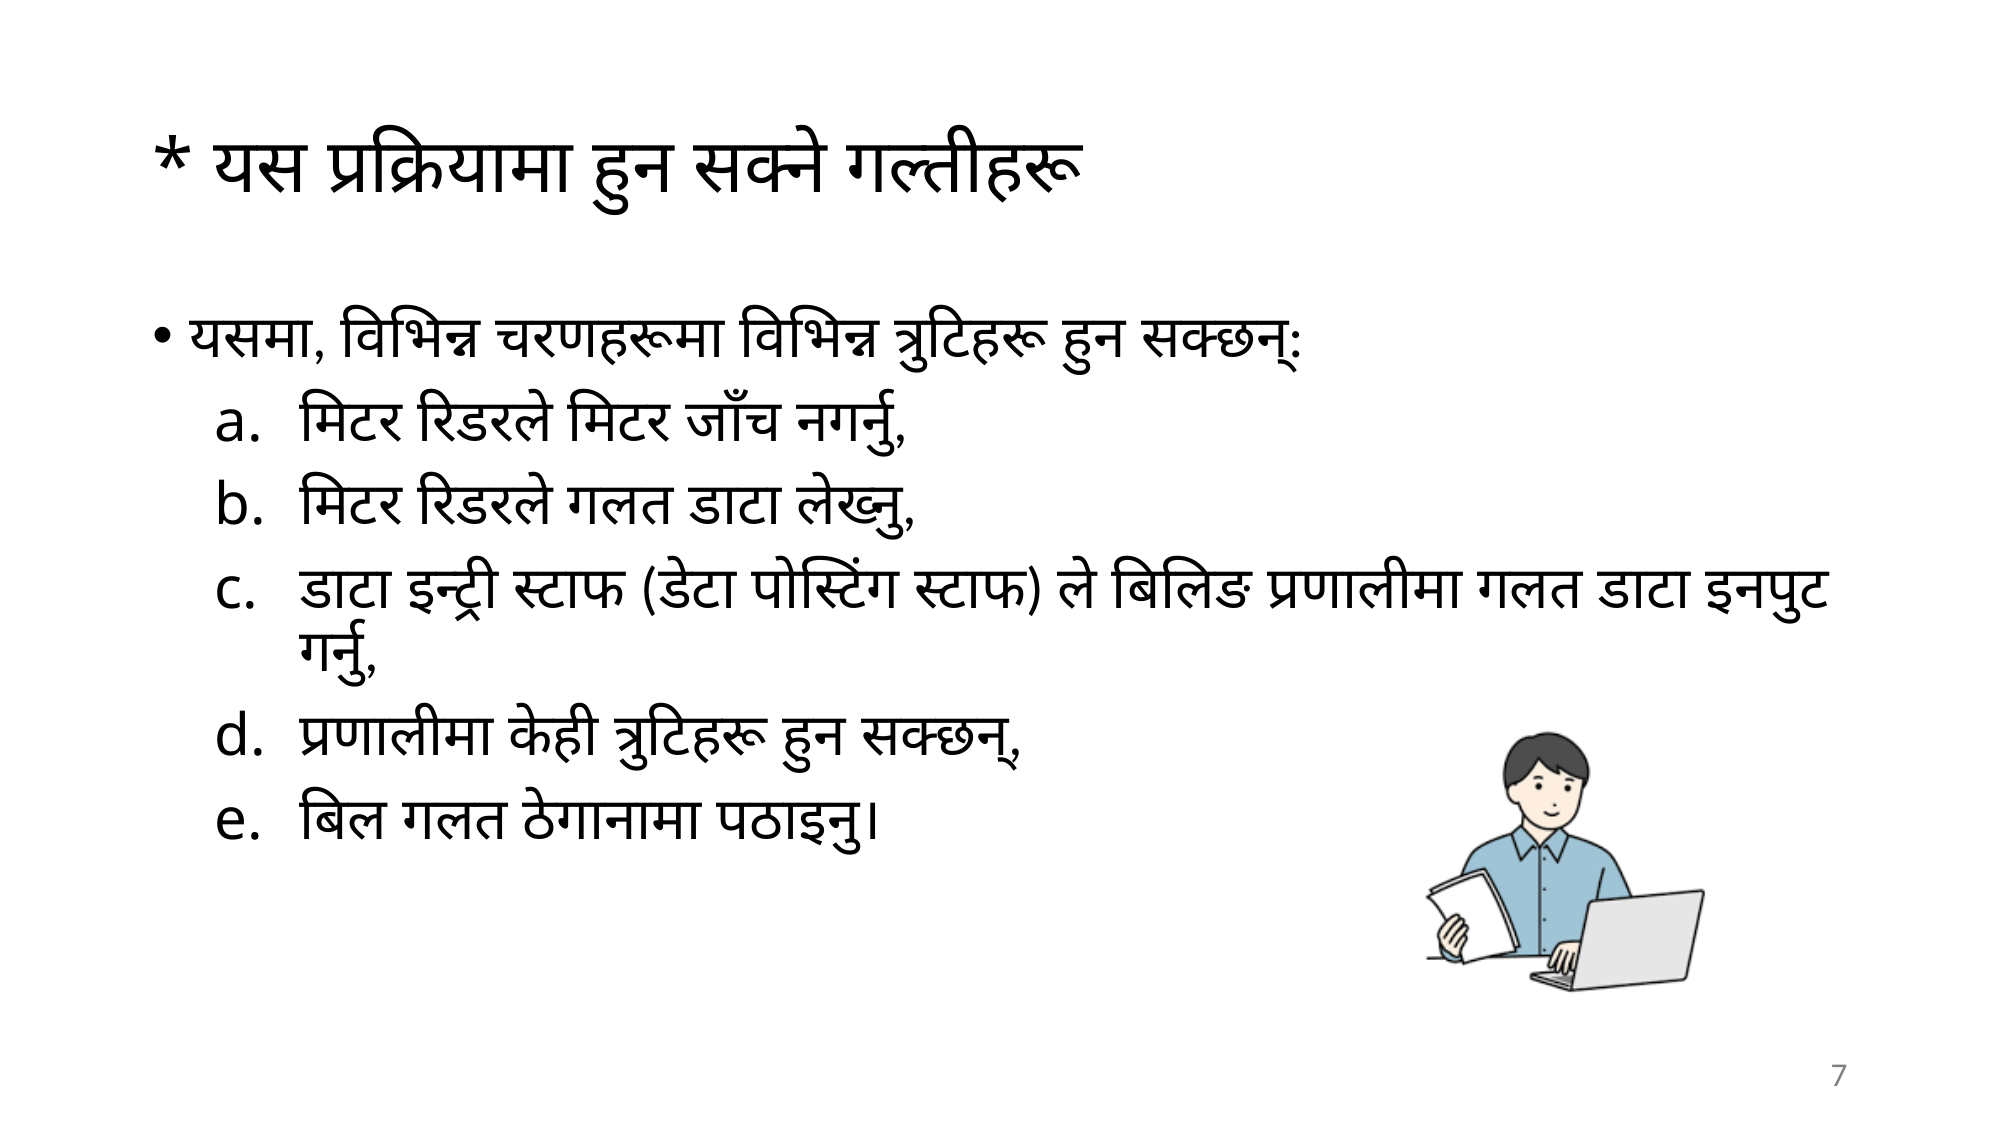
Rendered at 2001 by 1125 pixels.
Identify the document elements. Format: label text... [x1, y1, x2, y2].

title * यस प्रक्रियामा हुन सक्ने गल्तीहरू [137, 59, 1863, 278]
slide_number 7 [1412, 1042, 1863, 1103]
list यसमा, विभिन्न चरणहरूमा विभिन्न त्रुटिहरू हुन सक्छन्: मिटर रिडरले मिटर जाँच नगर्नु, मिटर रिडरले गलत डाटा लेख्नु, डाटा इन्ट्री स्टाफ (डेटा पोस्टिंग स्टाफ) ले बिलिङ प्रणालीमा गलत डाटा इनपुट गर्नु, प्रणालीमा केही त्रुटिहरू हुन सक्छन्, बिल गलत ठेगानामा पठाइनु। [137, 299, 1863, 1014]
picture [1340, 680, 1769, 1014]
